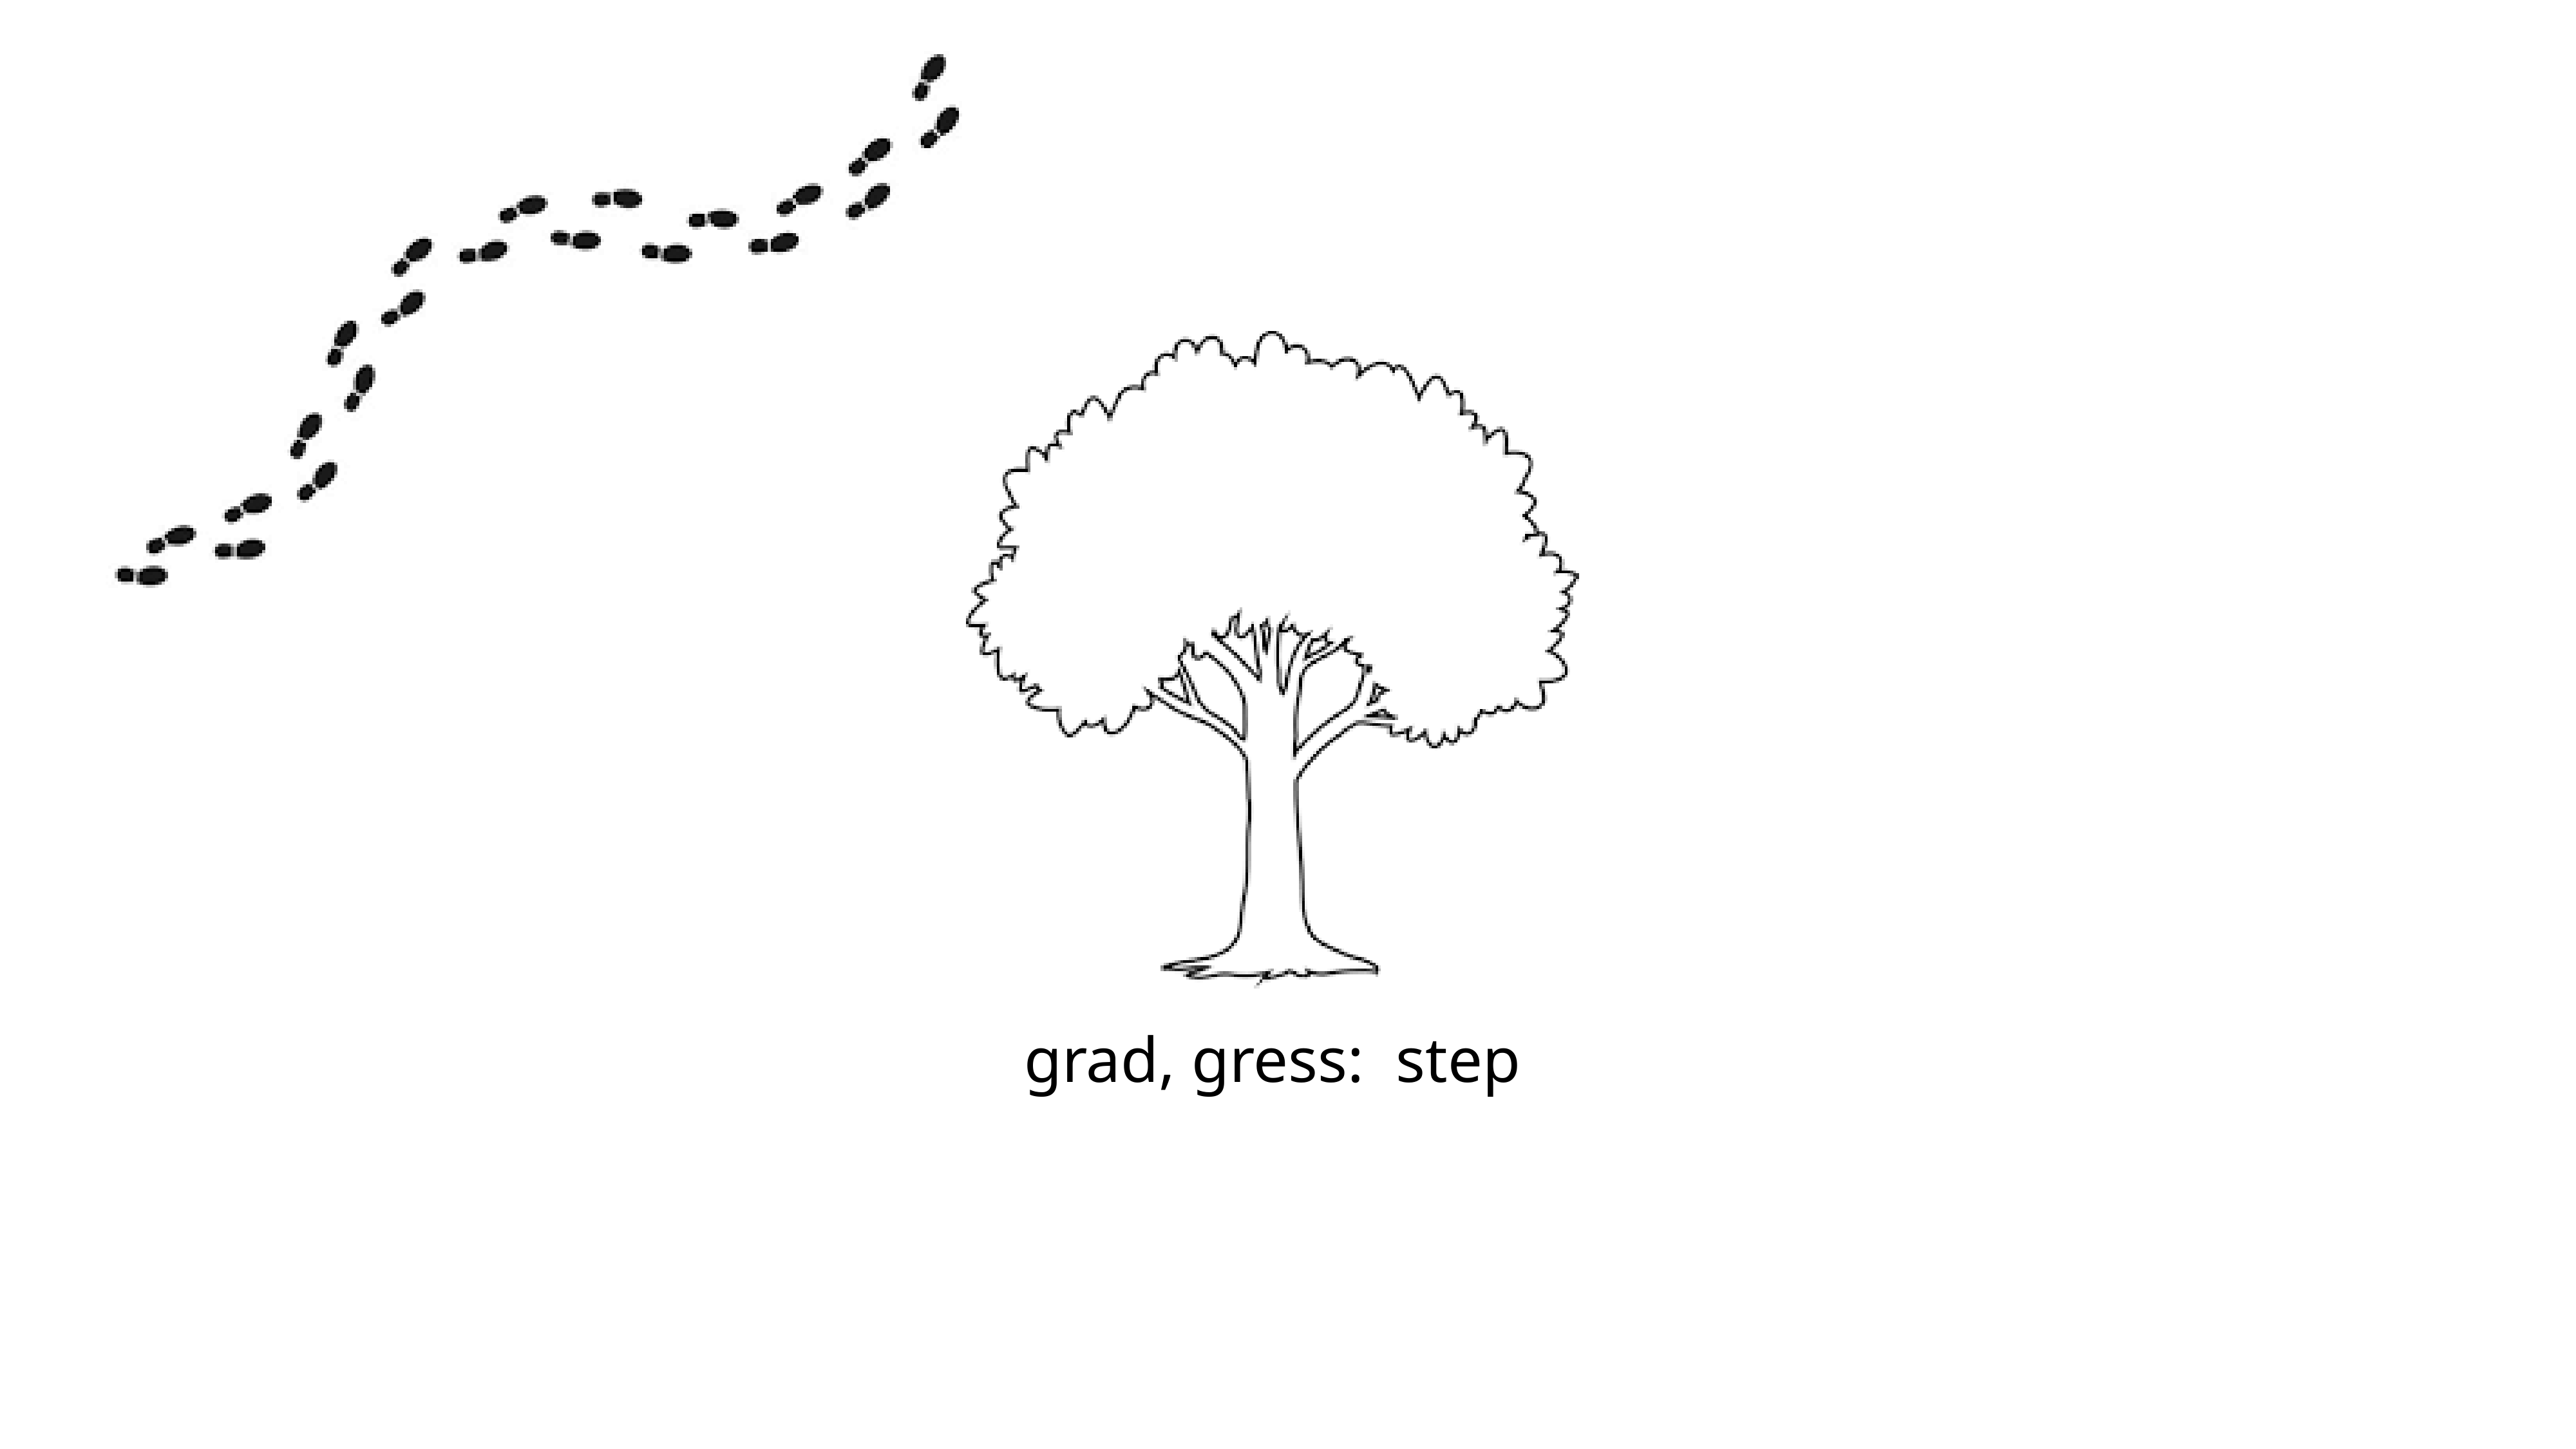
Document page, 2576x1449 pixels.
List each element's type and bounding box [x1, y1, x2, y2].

picture [105, 39, 969, 613]
text_box [933, 330, 1613, 1099]
